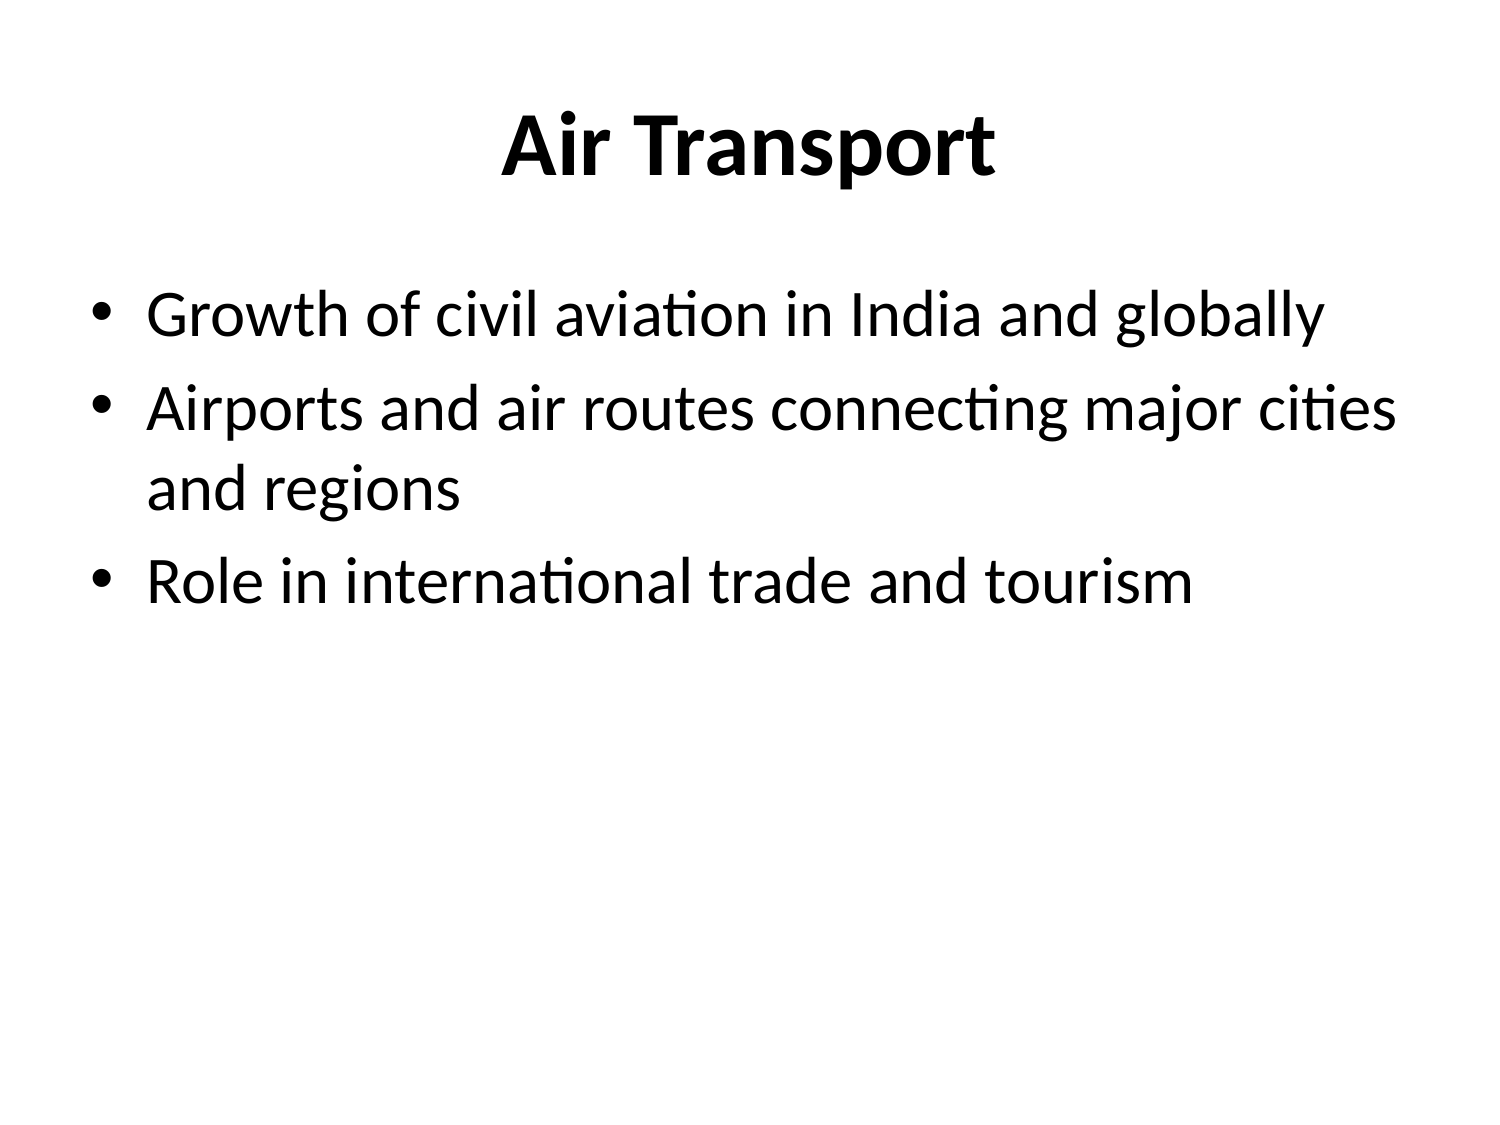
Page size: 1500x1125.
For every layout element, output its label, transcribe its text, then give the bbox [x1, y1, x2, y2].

title Air Transport [75, 45, 1425, 233]
list Growth of civil aviation in India and globally Airports and air routes connecting major cities and regions Role in international trade and tourism [75, 262, 1425, 1005]
